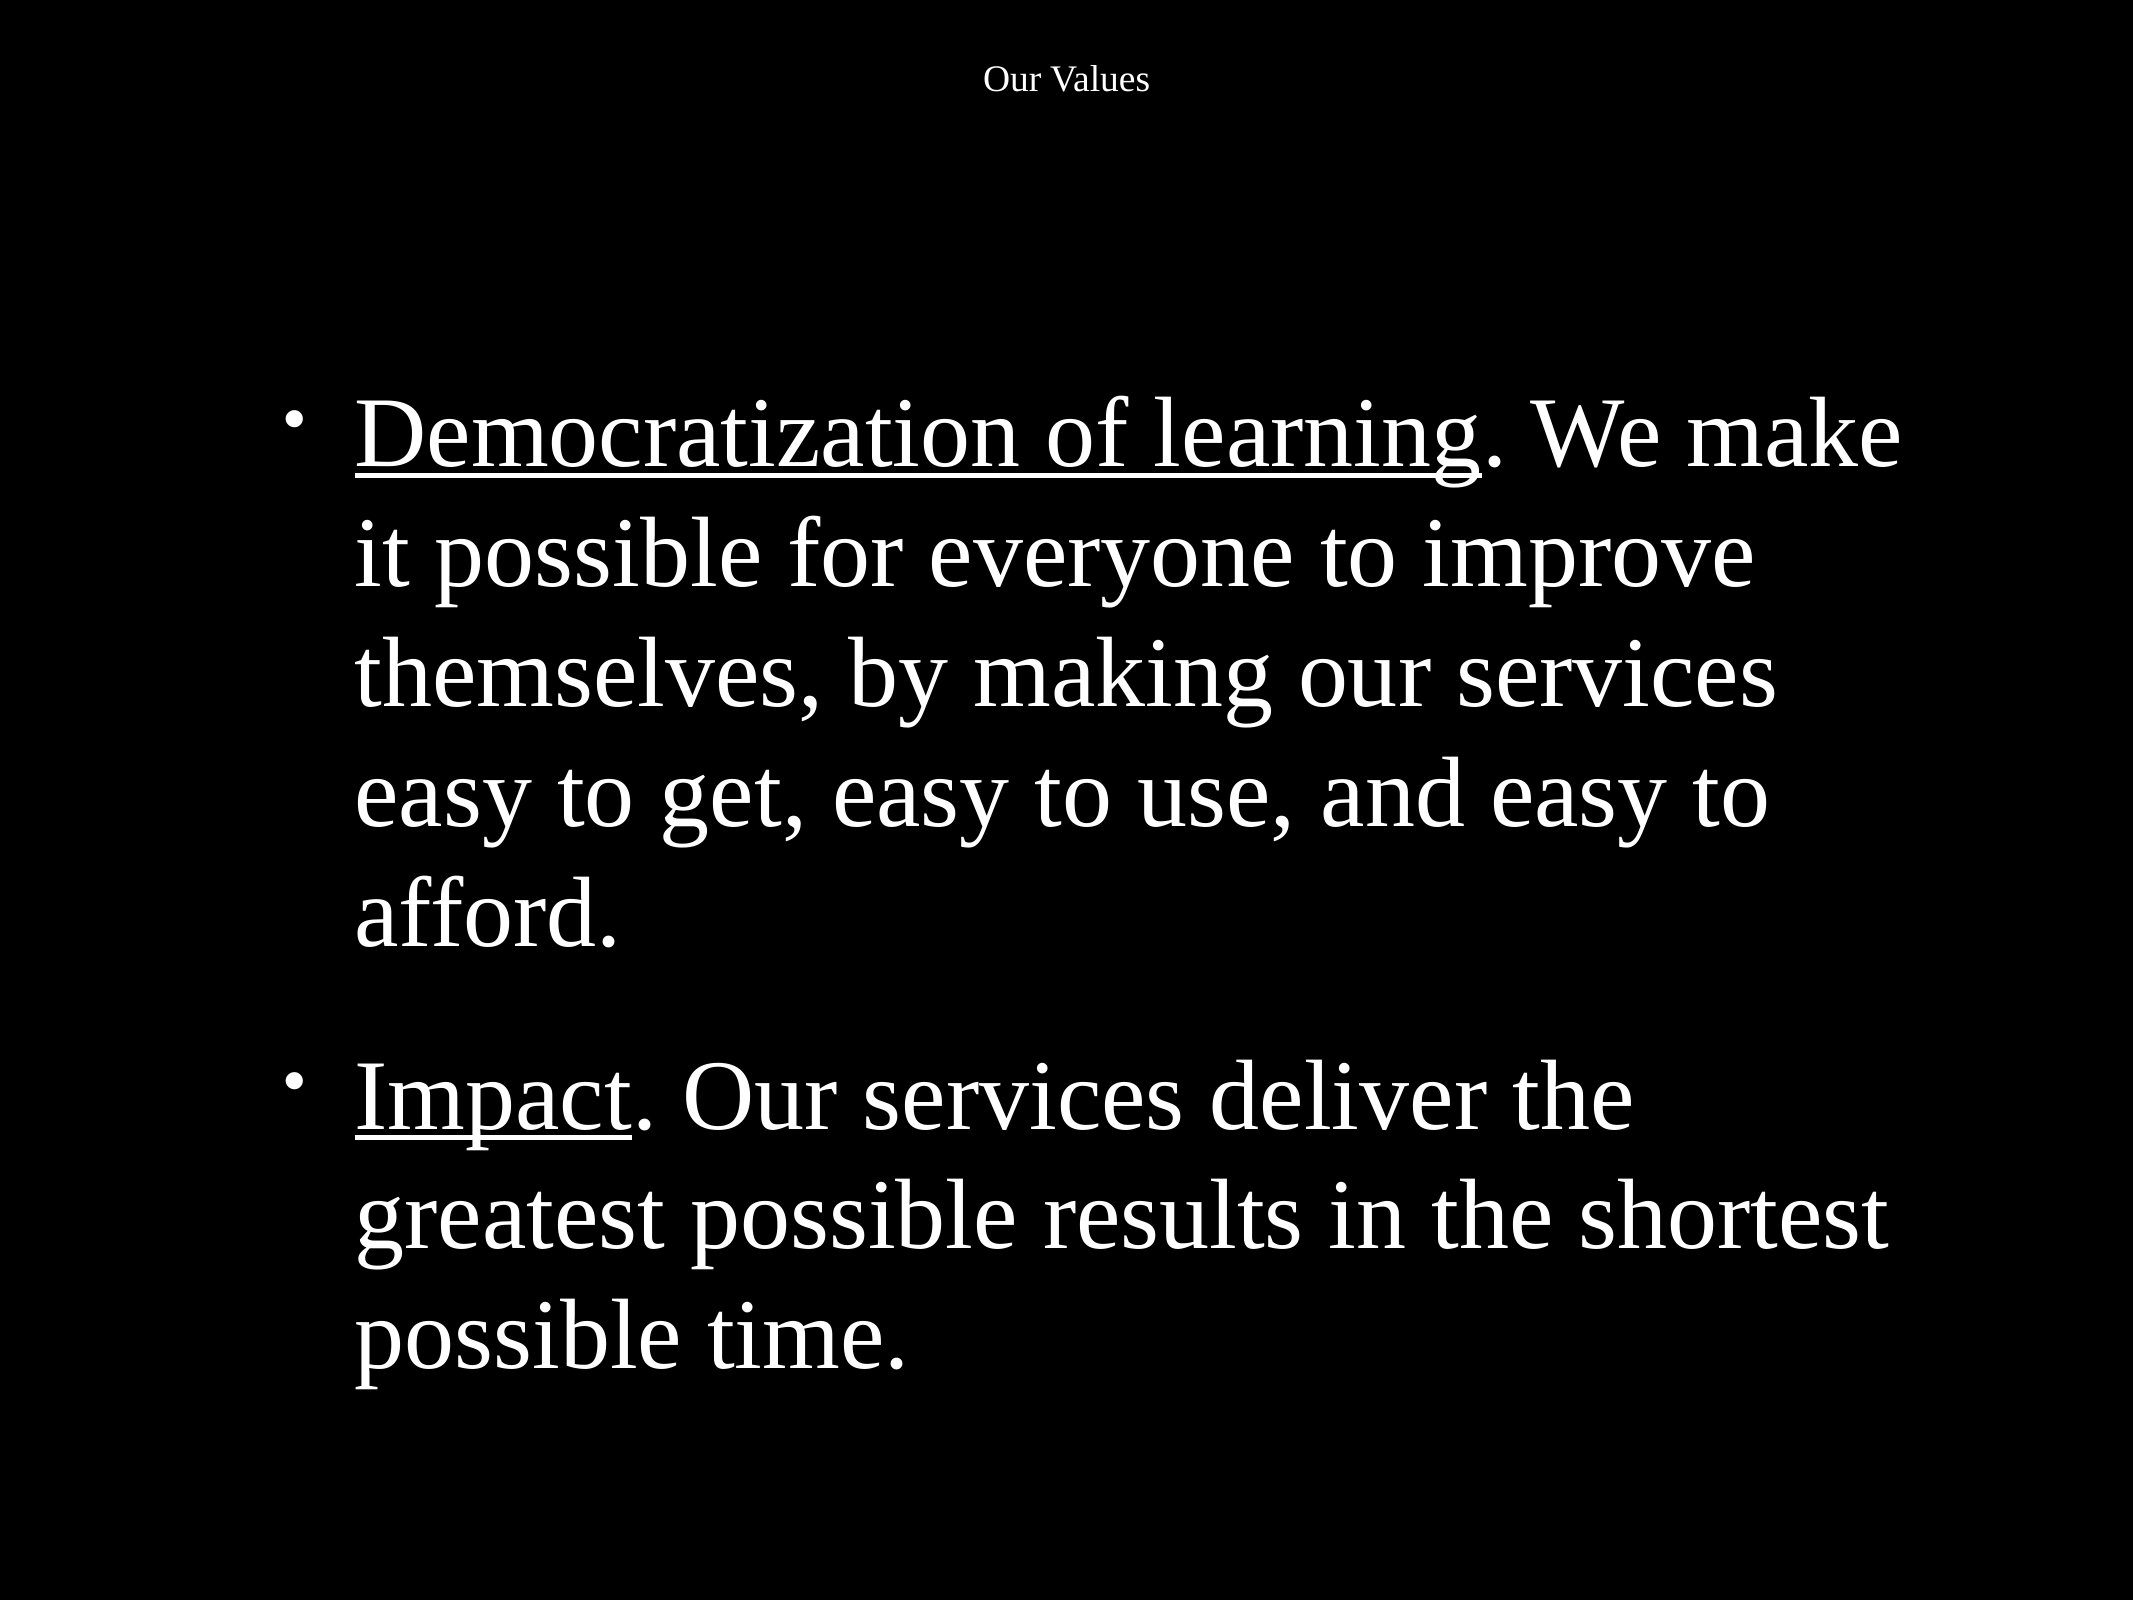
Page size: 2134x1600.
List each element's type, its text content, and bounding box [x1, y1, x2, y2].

text_box Our Values [208, 33, 1925, 119]
list Democratization of learning. We make it possible for everyone to improve themselves, by making our services easy to get, easy to use, and easy to afford. Impact. Our services deliver the greatest possible results in the shortest possible time. [208, 483, 1925, 1425]
